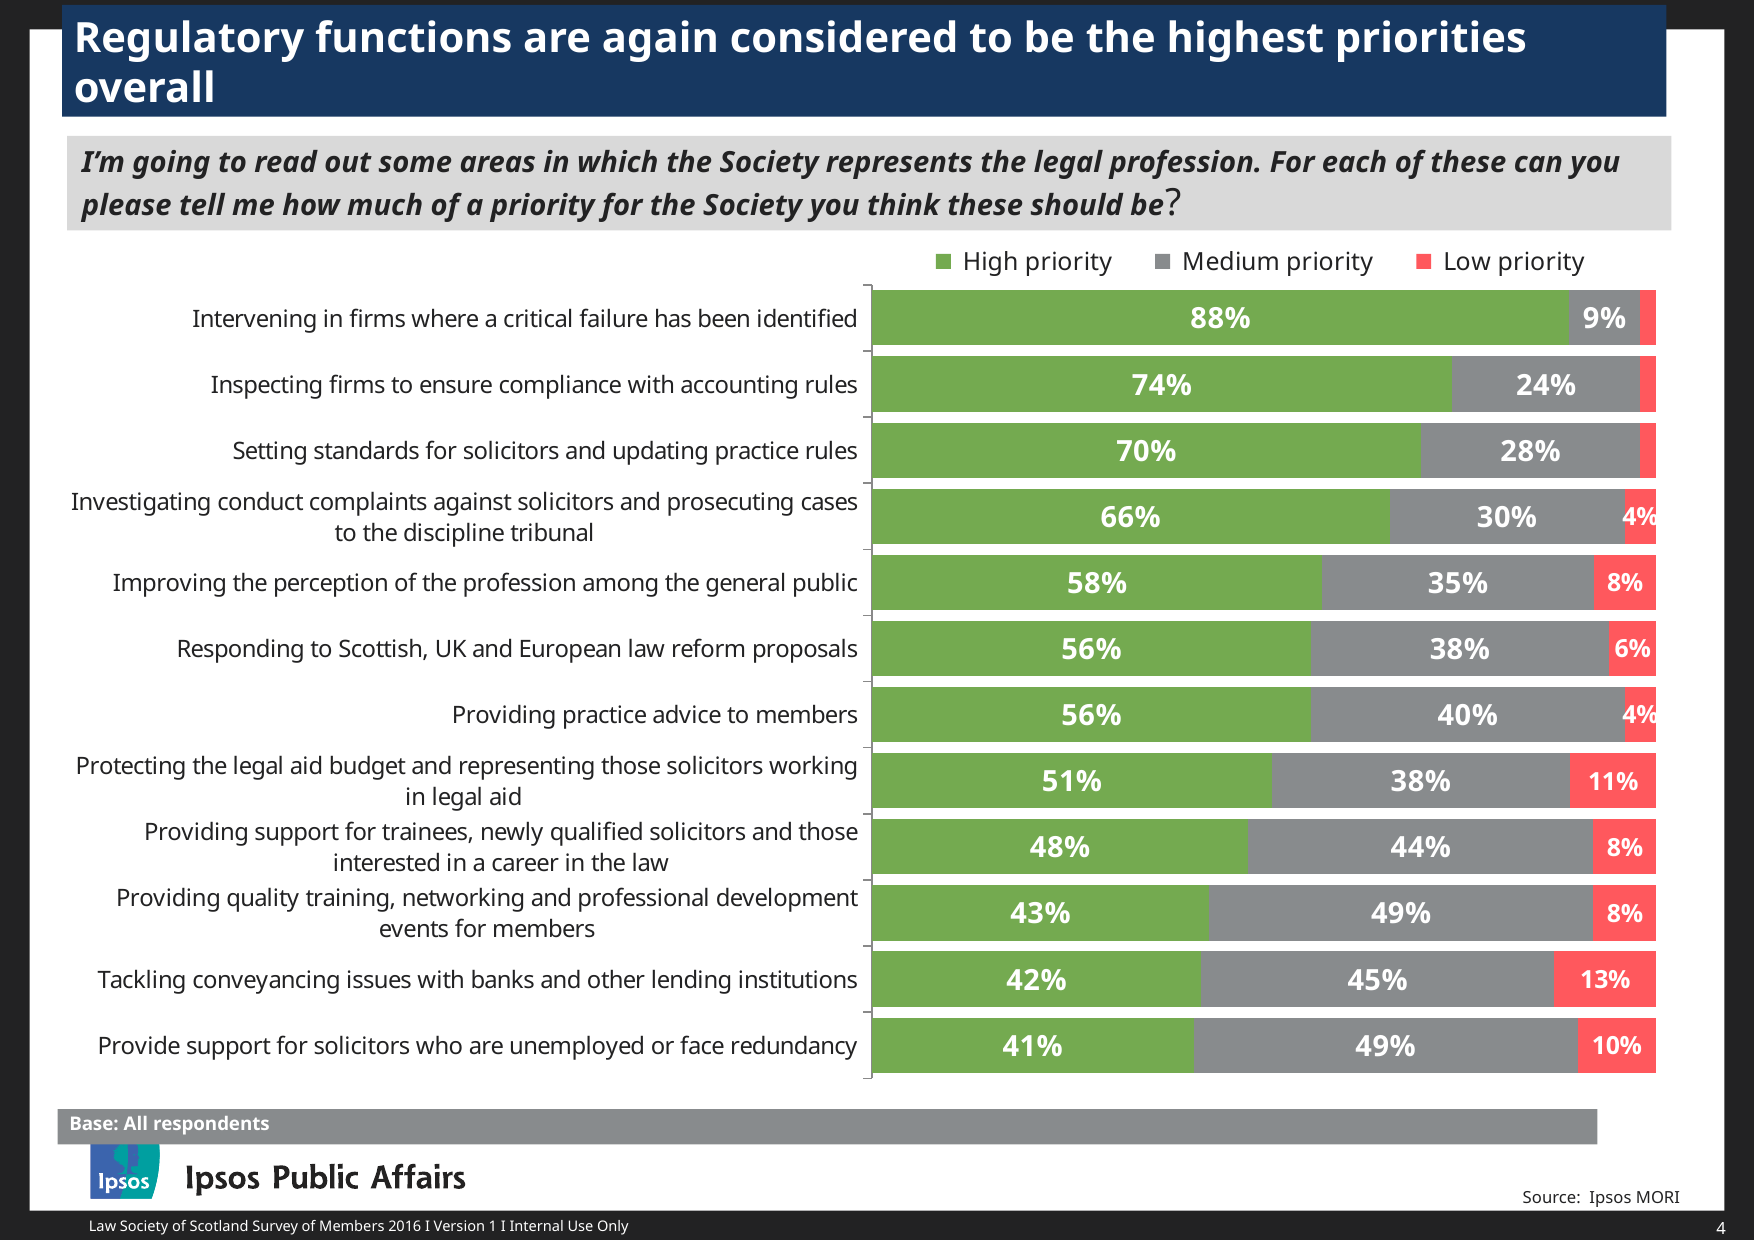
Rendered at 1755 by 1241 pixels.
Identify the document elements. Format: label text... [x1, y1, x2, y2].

list Source: Ipsos MORI [1198, 1177, 1681, 1207]
list Base: All respondents [57, 1109, 1598, 1145]
text_box Regulatory functions are again considered to be the highest priorities overall [62, 4, 1667, 117]
chart [70, 216, 1680, 1093]
text_box I’m going to read out some areas in which the Society represents the legal profession. For each of these can you please tell me how much of a priority for the Society you think these should be? [67, 135, 1672, 218]
